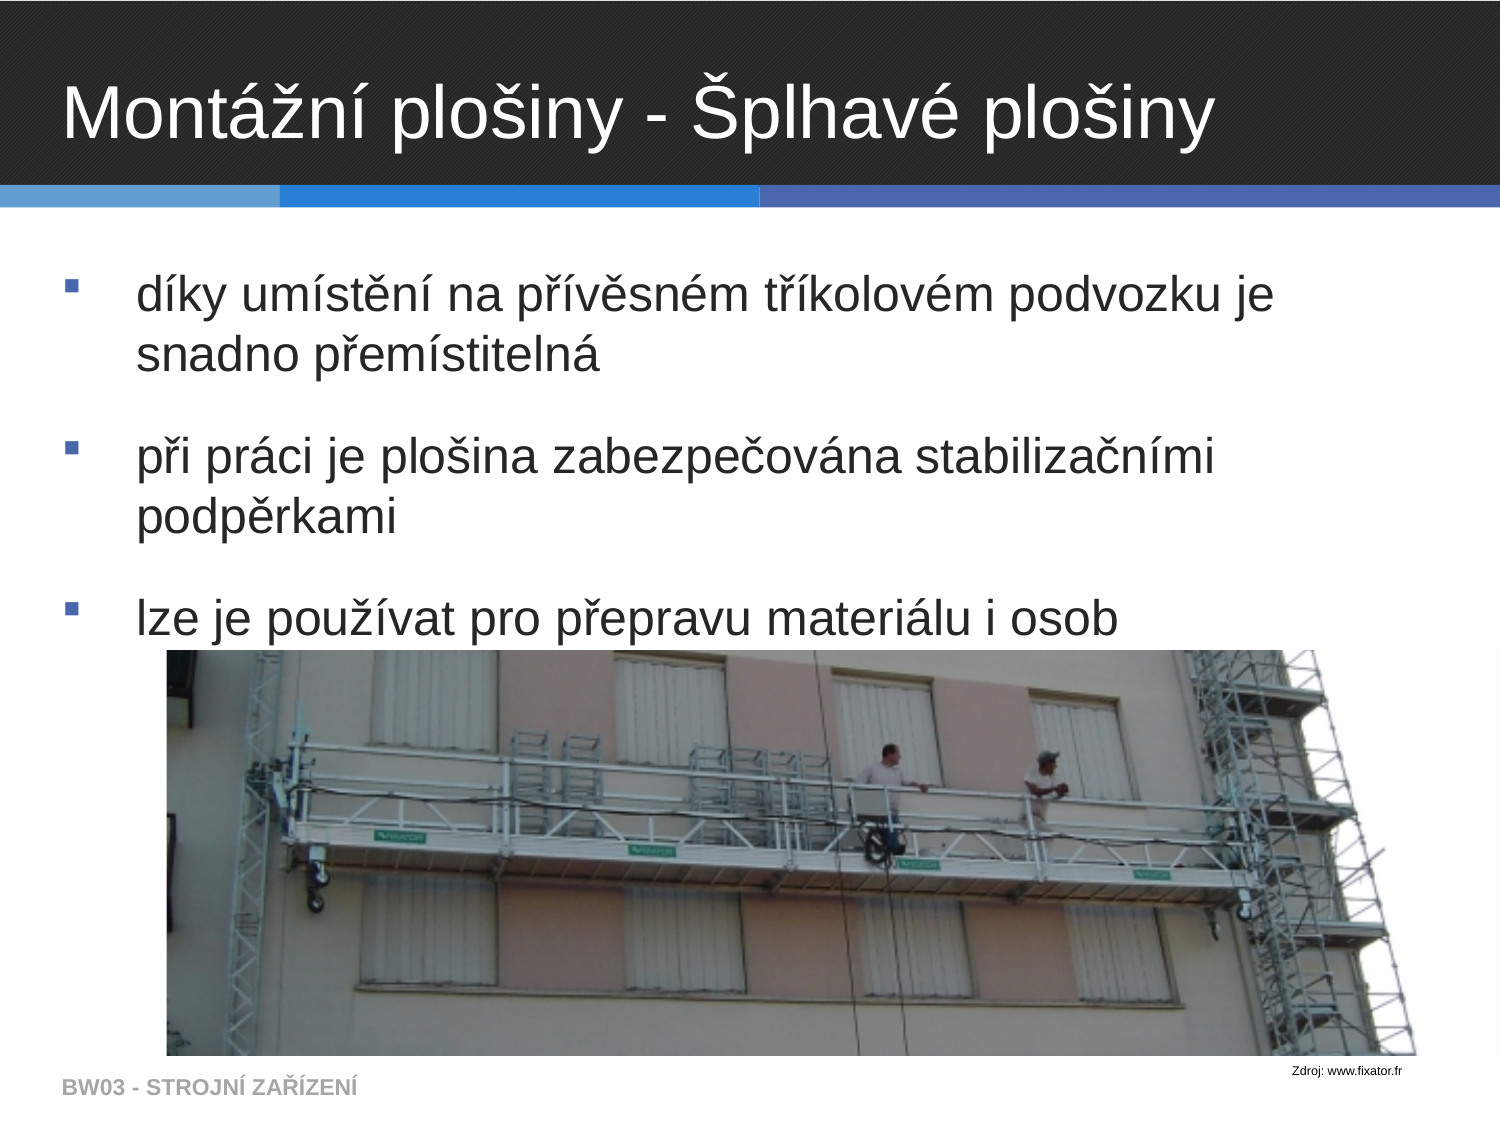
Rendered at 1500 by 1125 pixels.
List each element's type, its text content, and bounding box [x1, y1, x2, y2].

picture [166, 650, 1500, 1057]
title Montážní plošiny - Šplhavé plošiny [46, 29, 1453, 189]
list díky umístění na přívěsném tříkolovém podvozku je snadno přemístitelná při práci je plošina zabezpečována stabilizačními podpěrkami lze je používat pro přepravu materiálu i osob [46, 254, 1454, 1019]
footer BW03 - STROJNÍ ZAŘÍZENÍ [46, 1055, 1052, 1116]
text_box Zdroj: www.fixator.fr [1277, 1069, 1418, 1086]
